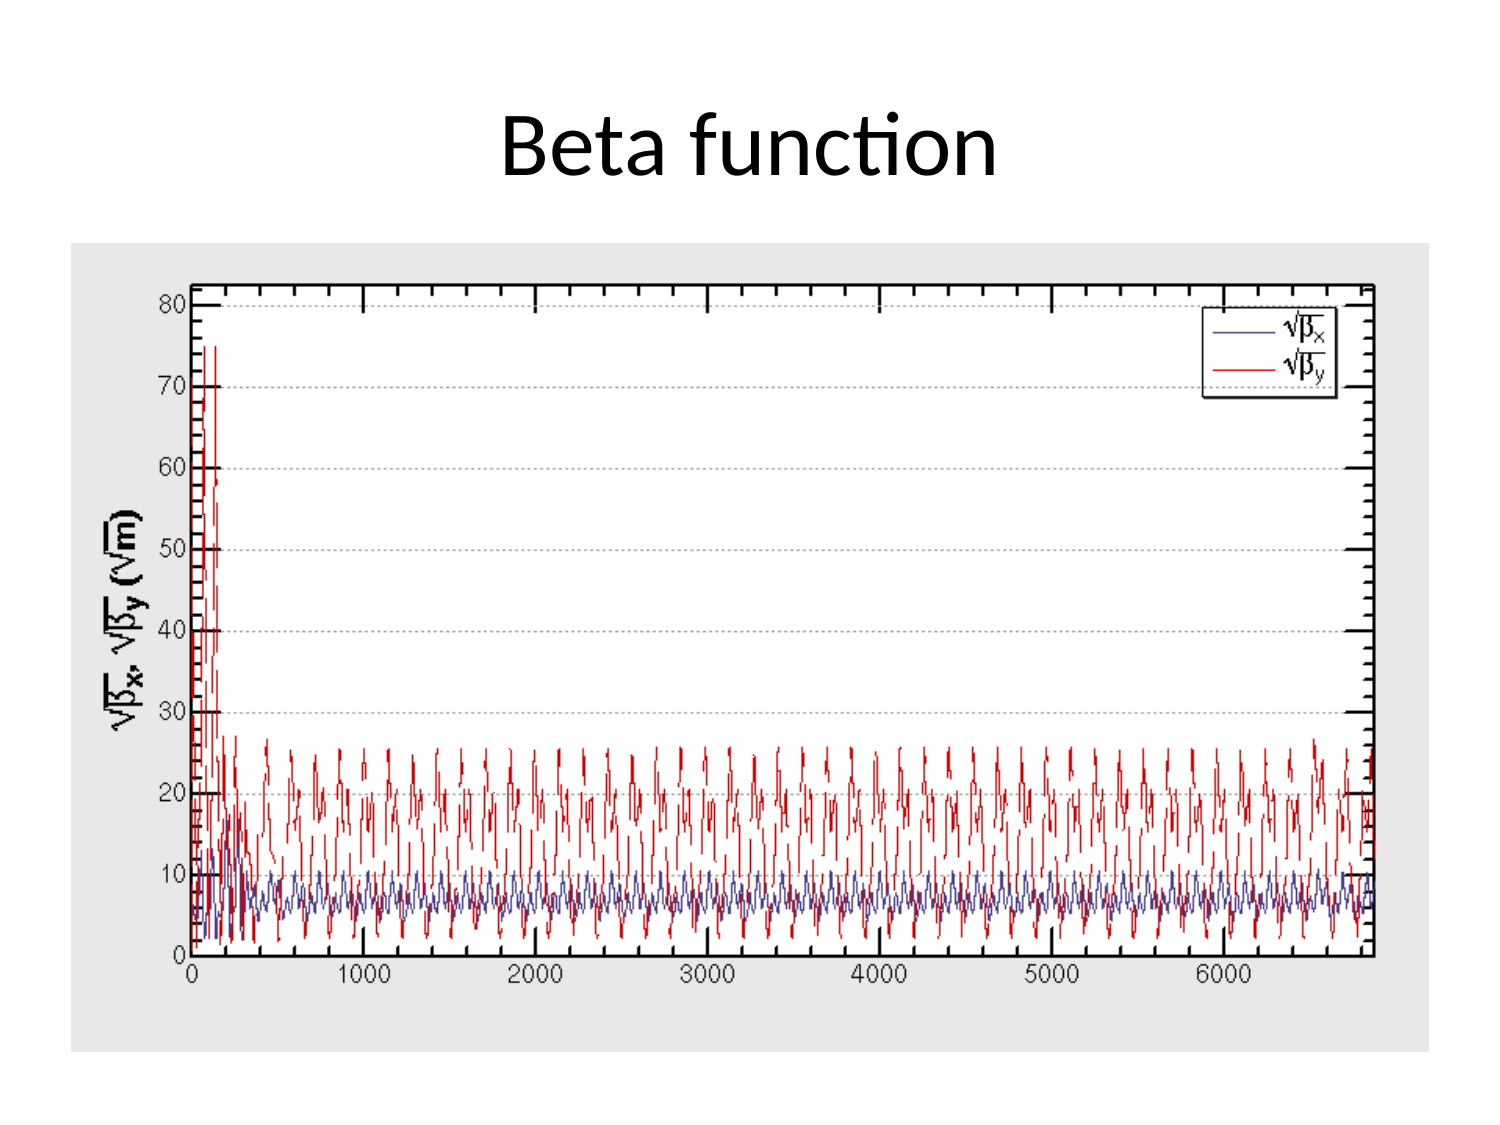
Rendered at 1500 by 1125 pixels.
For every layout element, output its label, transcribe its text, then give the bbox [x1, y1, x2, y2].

title Beta function [75, 45, 1425, 233]
picture [71, 243, 1429, 1052]
